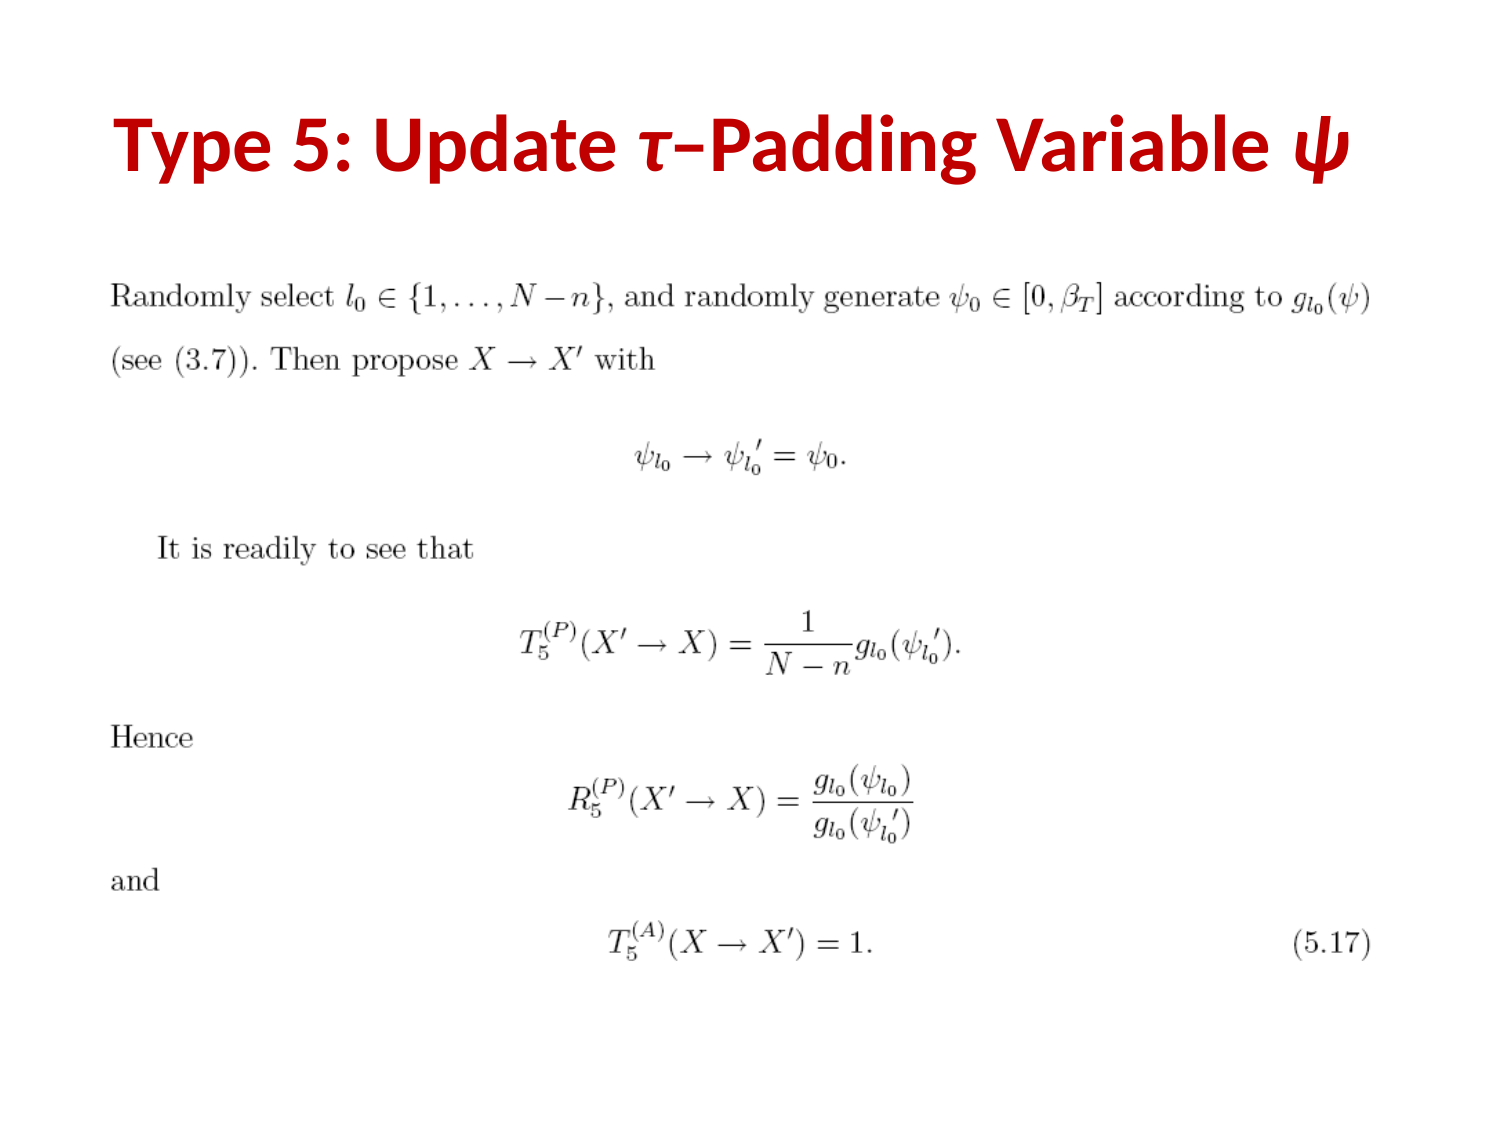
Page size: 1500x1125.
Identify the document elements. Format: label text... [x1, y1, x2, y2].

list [101, 262, 1399, 988]
title Type 5: Update τ–Padding Variable ψ [75, 45, 1425, 233]
